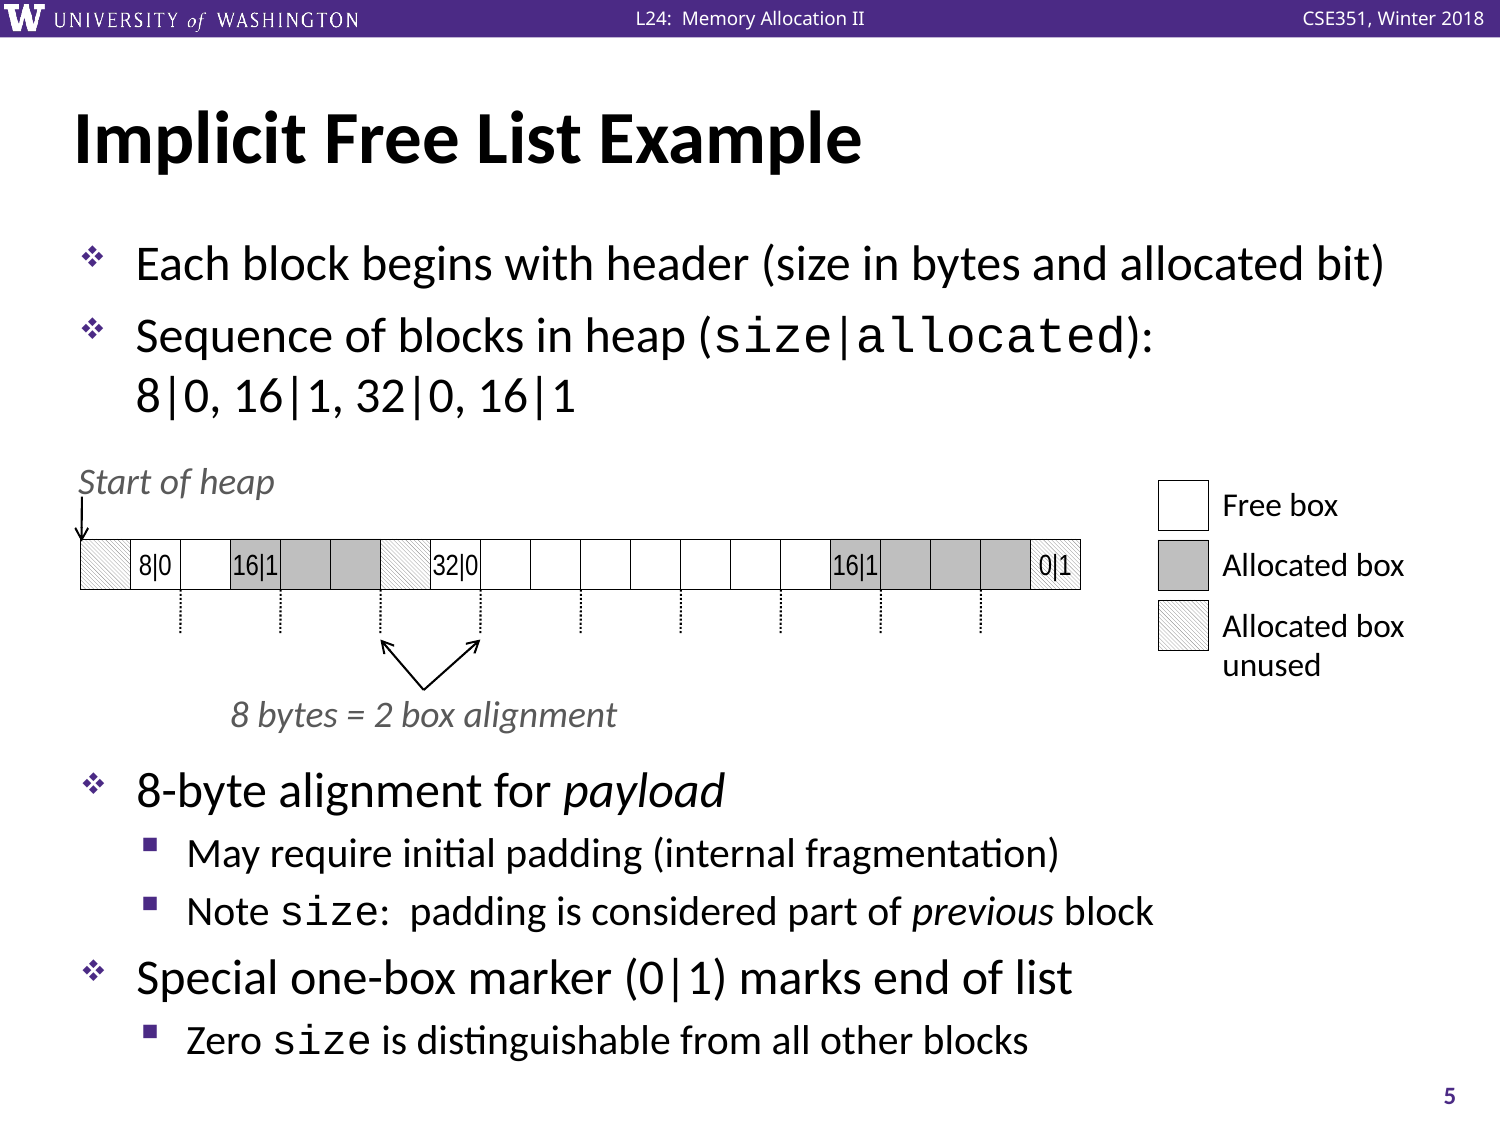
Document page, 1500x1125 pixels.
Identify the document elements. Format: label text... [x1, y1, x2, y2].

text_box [61, 449, 1479, 736]
picture [4, 4, 358, 32]
slide_number 5 [1400, 1065, 1500, 1125]
list 8-byte alignment for payload May require initial padding (internal fragmentation) Note size: padding is considered part of previous block Special one-box marker (0|1) marks end of list Zero size is distinguishable from all other blocks [64, 749, 1438, 1096]
title Implicit Free List Example [58, 71, 1438, 197]
text_box Each block begins with header (size in bytes and allocated bit) Sequence of blocks in heap (size|allocated): 8|0, 16|1, 32|0, 16|1 [64, 223, 1437, 419]
